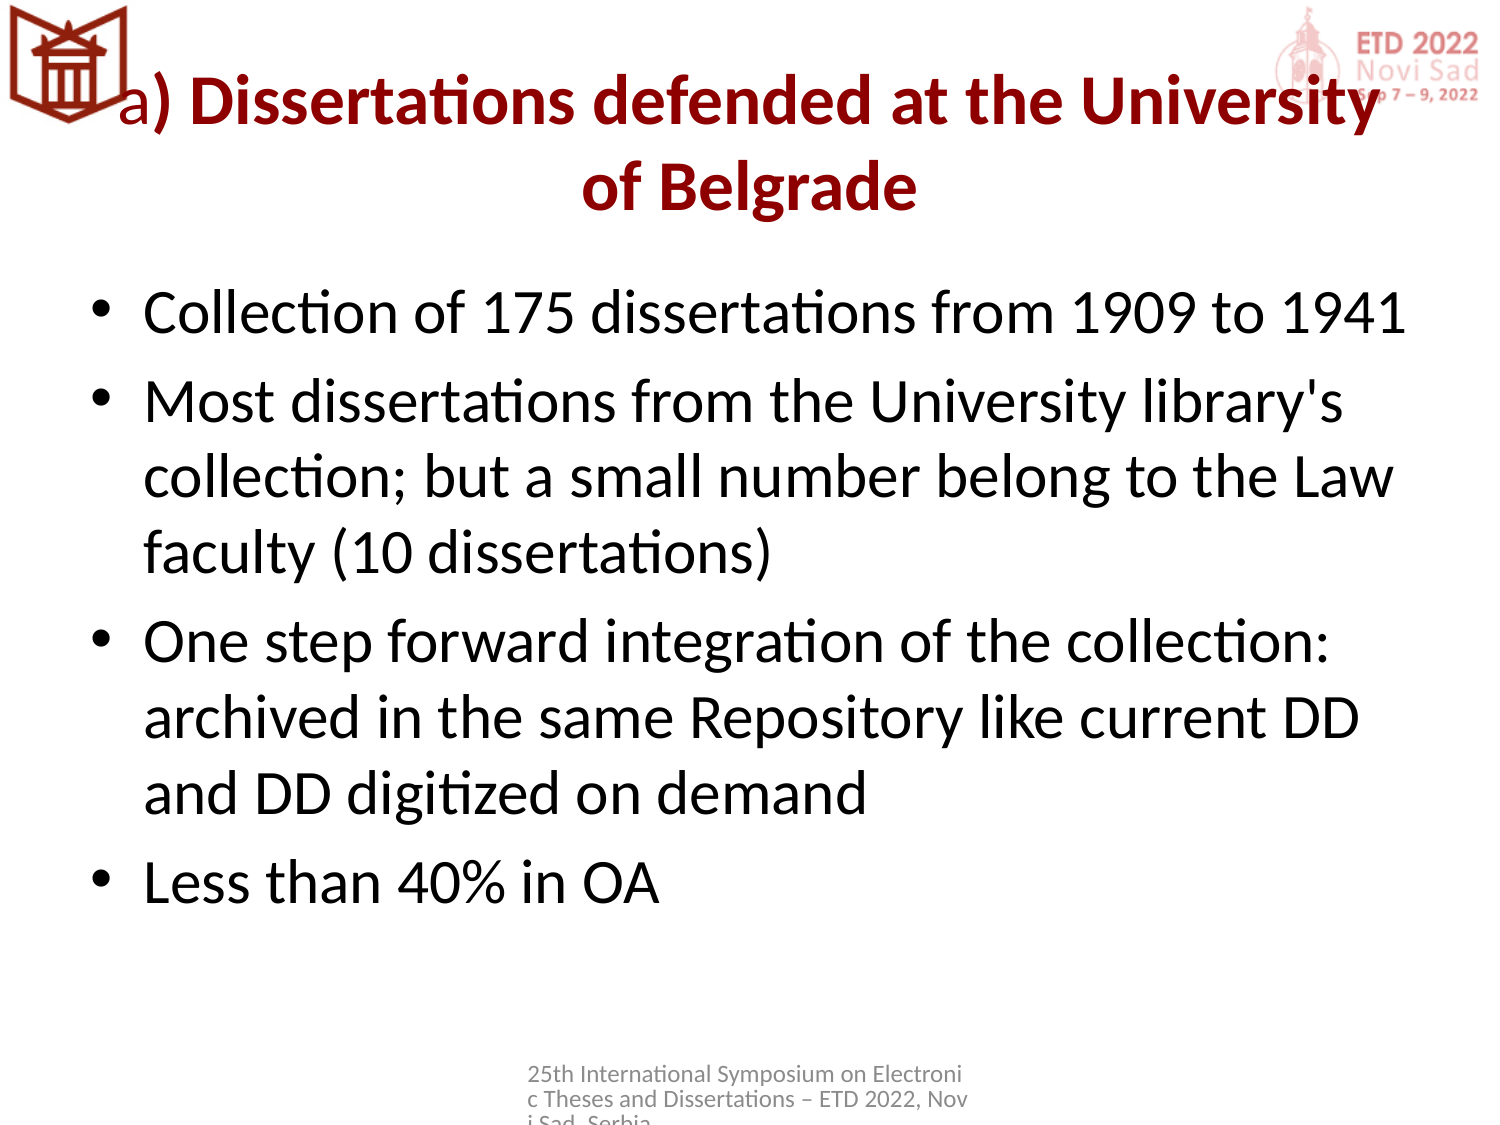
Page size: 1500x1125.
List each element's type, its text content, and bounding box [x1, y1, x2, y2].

picture [0, 0, 136, 131]
list Collection of 175 dissertations from 1909 to 1941 Most dissertations from the University library's collection; but a small number belong to the Law faculty (10 dissertations) One step forward integration of the collection: archived in the same Repository like current DD and DD digitized on demand Less than 40% in OA [75, 262, 1425, 1005]
title a) Dissertations defended at the University of Belgrade [75, 45, 1425, 233]
footer 25th International Symposium on Electronic Theses and Dissertations – ETD 2022, Novi Sad, Serbia [512, 1042, 988, 1103]
picture [1257, 0, 1500, 132]
